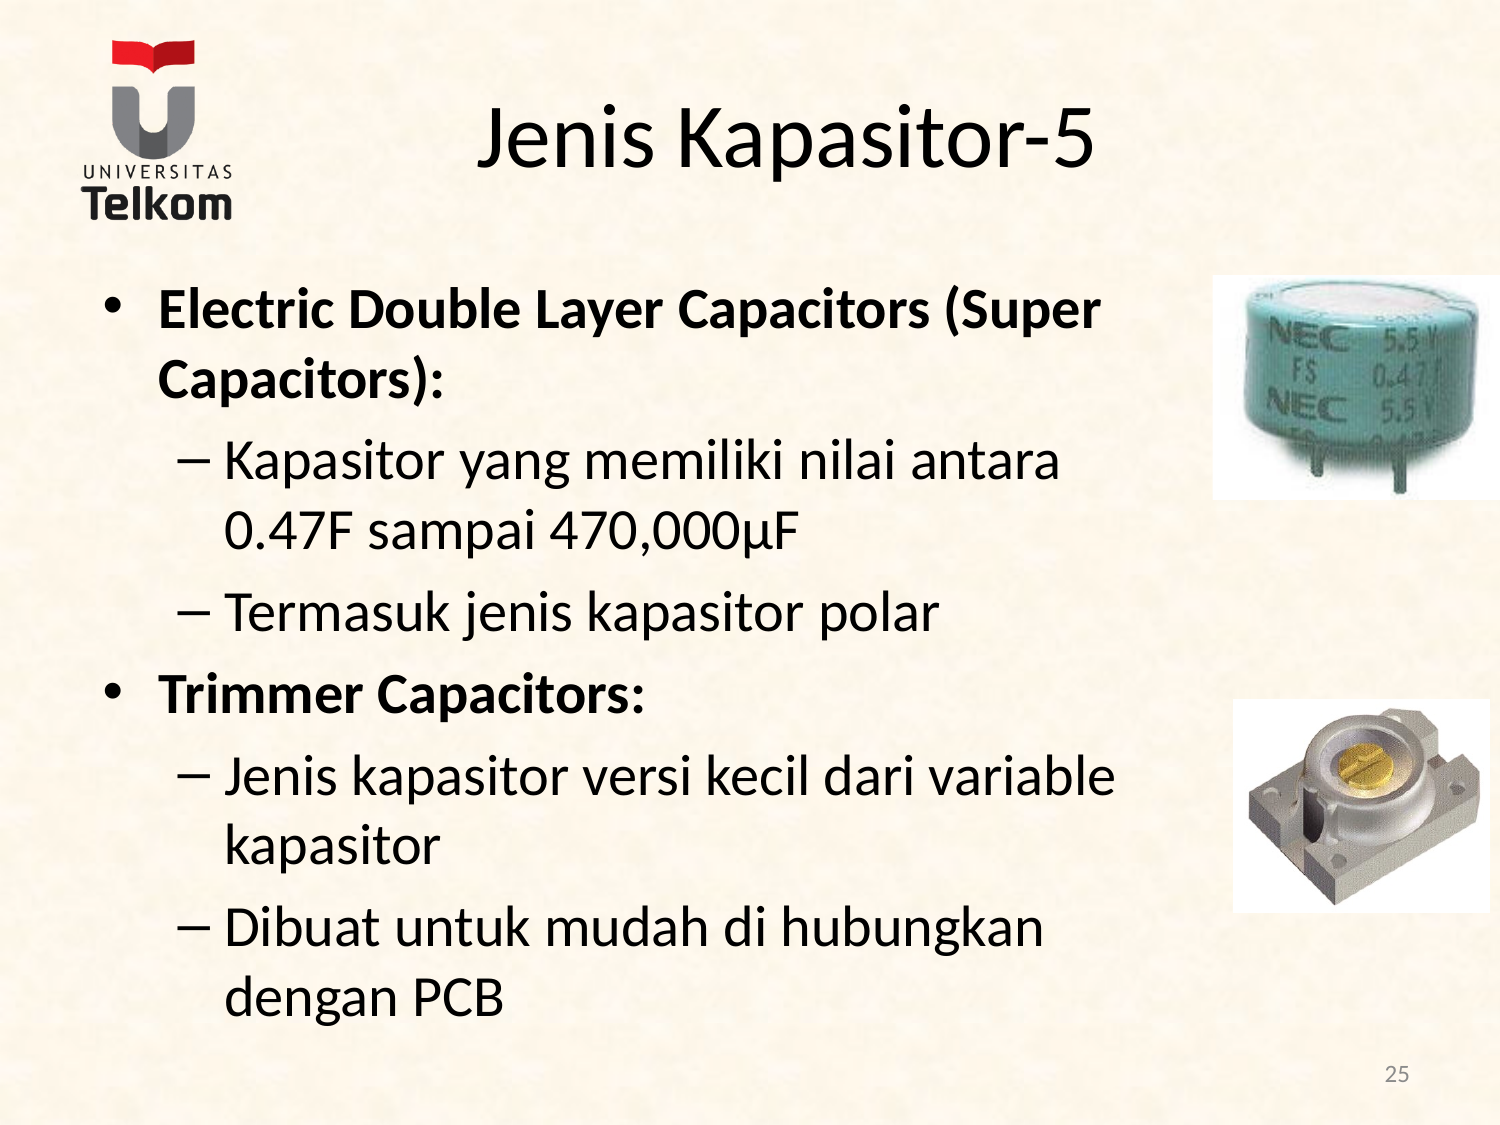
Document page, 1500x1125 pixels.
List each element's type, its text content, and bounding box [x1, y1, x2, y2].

picture [1212, 274, 1500, 501]
title Jenis Kapasitor-5 [250, 37, 1425, 225]
list Electric Double Layer Capacitors (Super Capacitors): Kapasitor yang memiliki nilai antara 0.47F sampai 470,000µF Termasuk jenis kapasitor polar Trimmer Capacitors: Jenis kapasitor versi kecil dari variable kapasitor Dibuat untuk mudah di hubungkan dengan PCB [87, 262, 1188, 1006]
picture [1224, 699, 1500, 913]
slide_number 25 [1074, 1042, 1425, 1103]
picture [58, 34, 247, 223]
